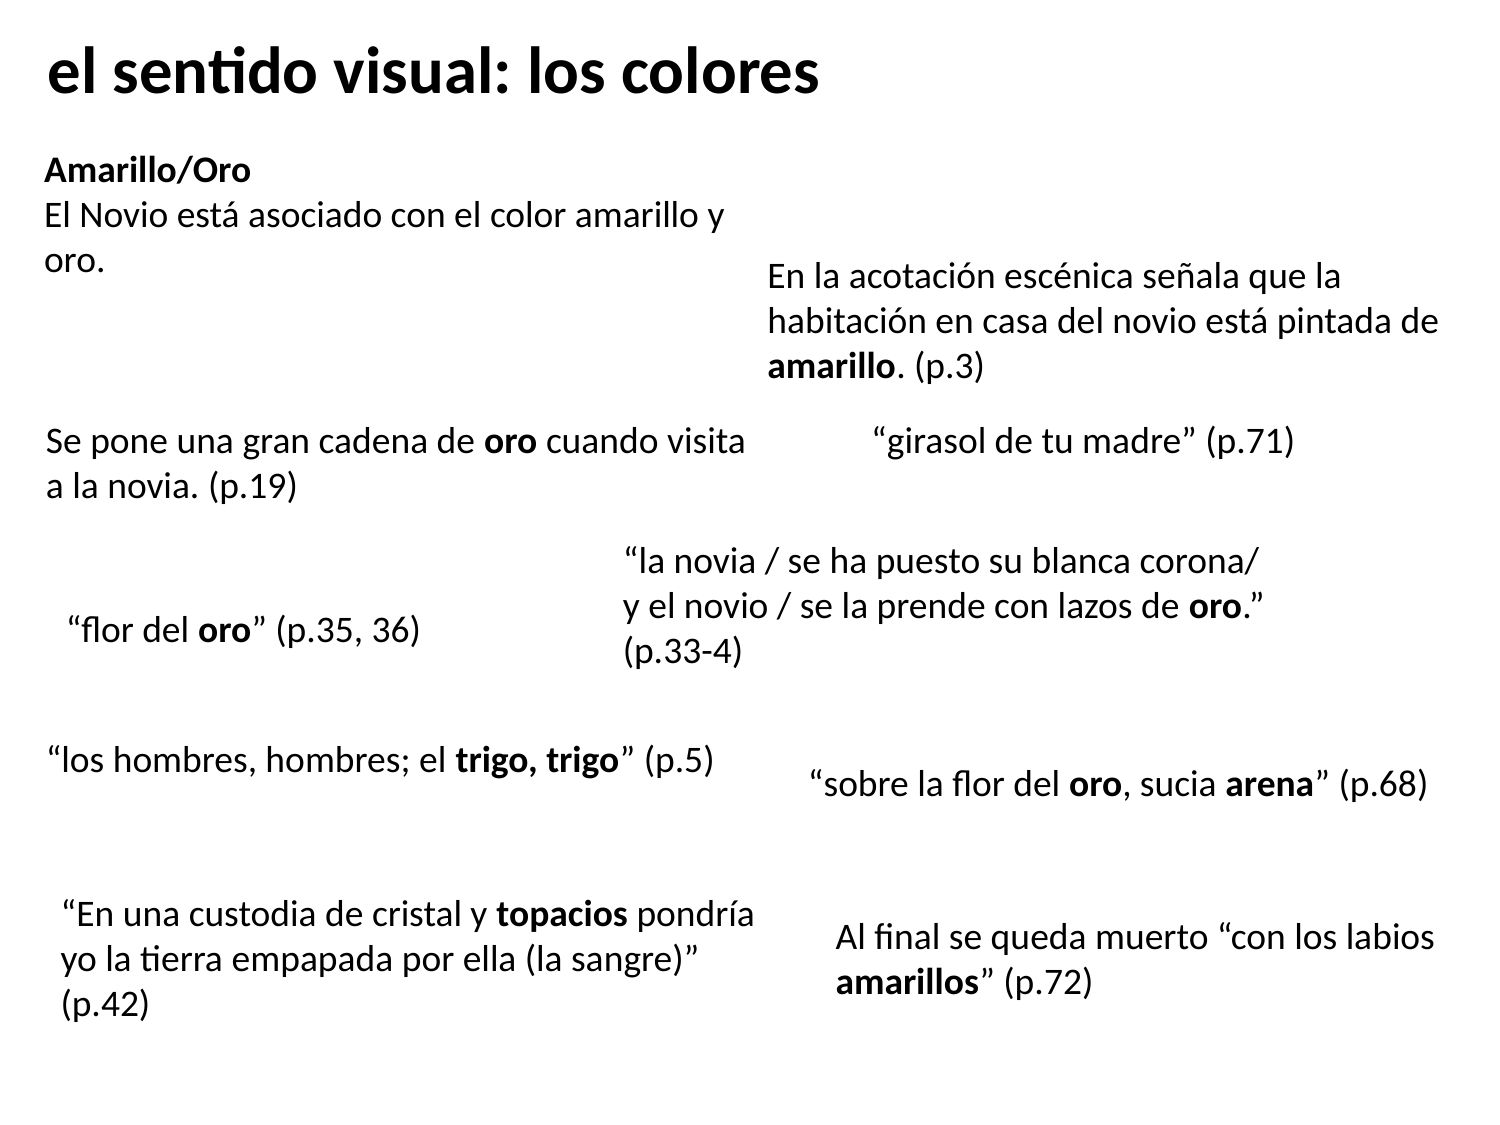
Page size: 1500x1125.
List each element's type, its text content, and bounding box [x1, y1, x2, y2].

text_box el sentido visual: los colores [33, 19, 837, 114]
text_box “los hombres, hombres; el trigo, trigo” (p.5) [31, 727, 781, 833]
text_box Amarillo/Oro El Novio está asociado con el color amarillo y oro. [29, 137, 780, 288]
text_box “En una custodia de cristal y topacios pondría yo la tierra empapada por ella (la sangre)” (p.42) [45, 881, 796, 1077]
text_box “la novia / se ha puesto su blanca corona/ y el novio / se la prende con lazos de oro.” (p.33-4) [608, 528, 1359, 724]
text_box En la acotación escénica señala que la habitación en casa del novio está pintada de amarillo. (p.3) [752, 243, 1500, 439]
text_box Se pone una gran cadena de oro cuando visita a la novia. (p.19) [31, 408, 781, 559]
text_box “flor del oro” (p.35, 36) [51, 597, 608, 703]
text_box “sobre la flor del oro, sucia arena” (p.68) [793, 751, 1500, 857]
text_box “girasol de tu madre” (p.71) [856, 408, 1500, 514]
text_box Al final se queda muerto “con los labios amarillos” (p.72) [820, 904, 1500, 1055]
